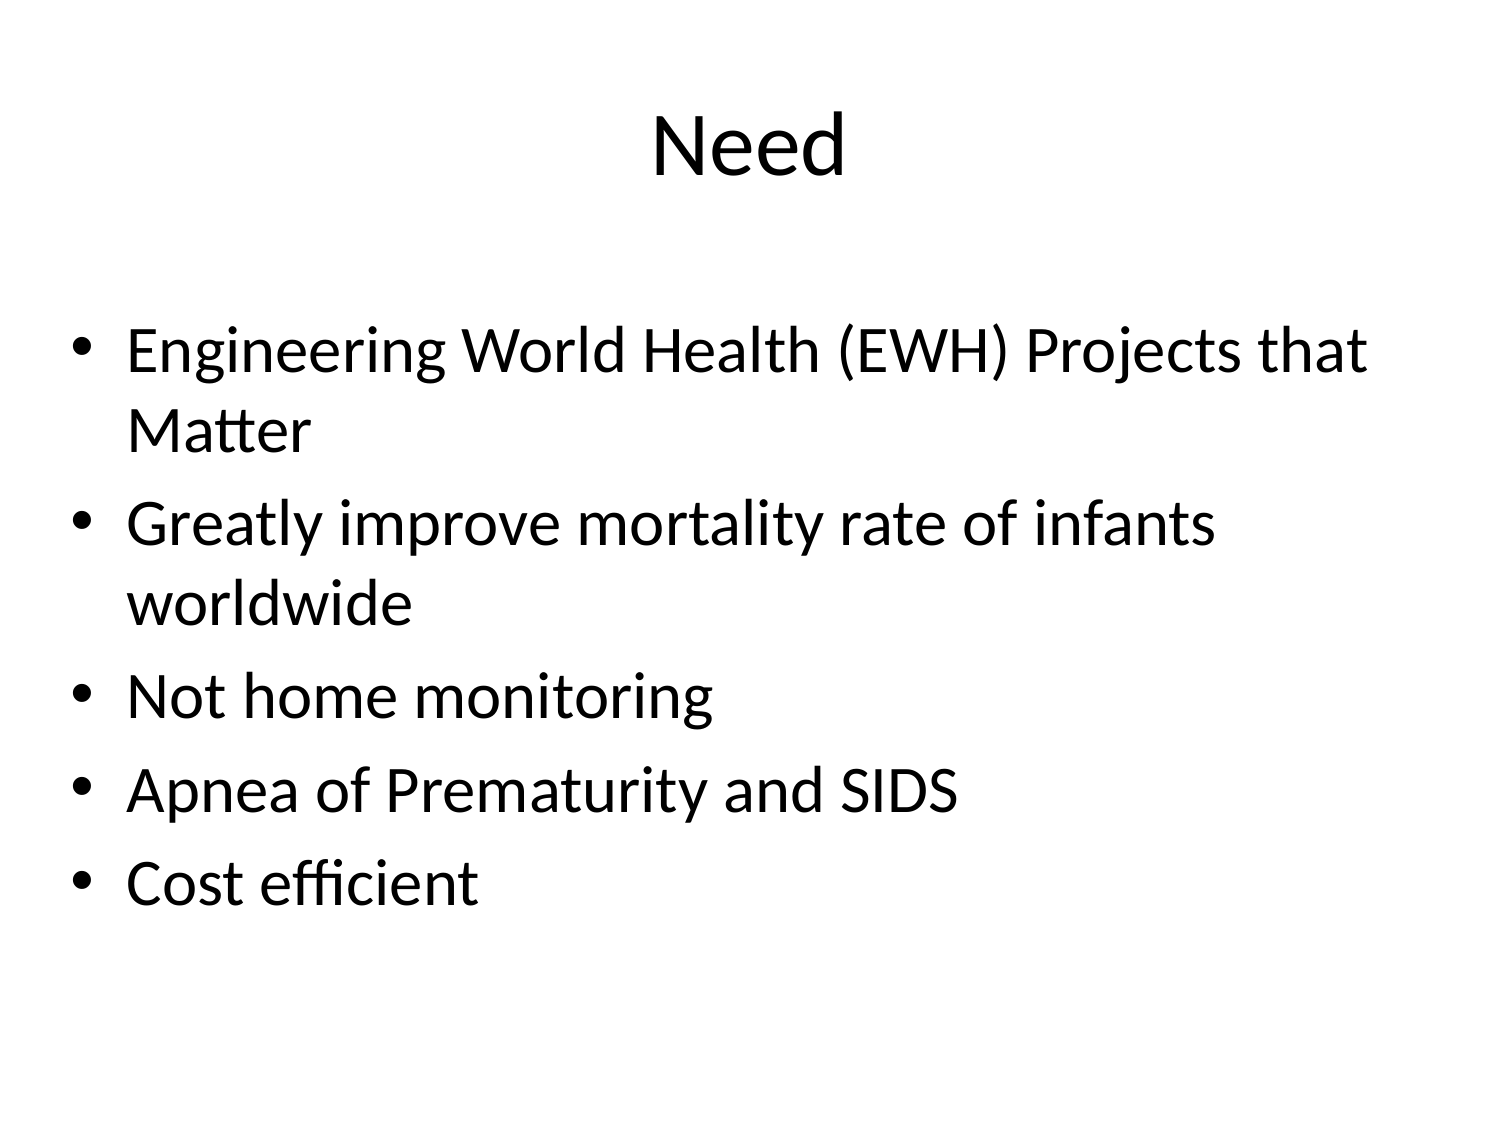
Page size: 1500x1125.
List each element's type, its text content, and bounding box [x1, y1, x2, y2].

list Engineering World Health (EWH) Projects that Matter Greatly improve mortality rate of infants worldwide Not home monitoring Apnea of Prematurity and SIDS Cost efficient [55, 172, 1460, 1062]
title Need [75, 45, 1425, 172]
